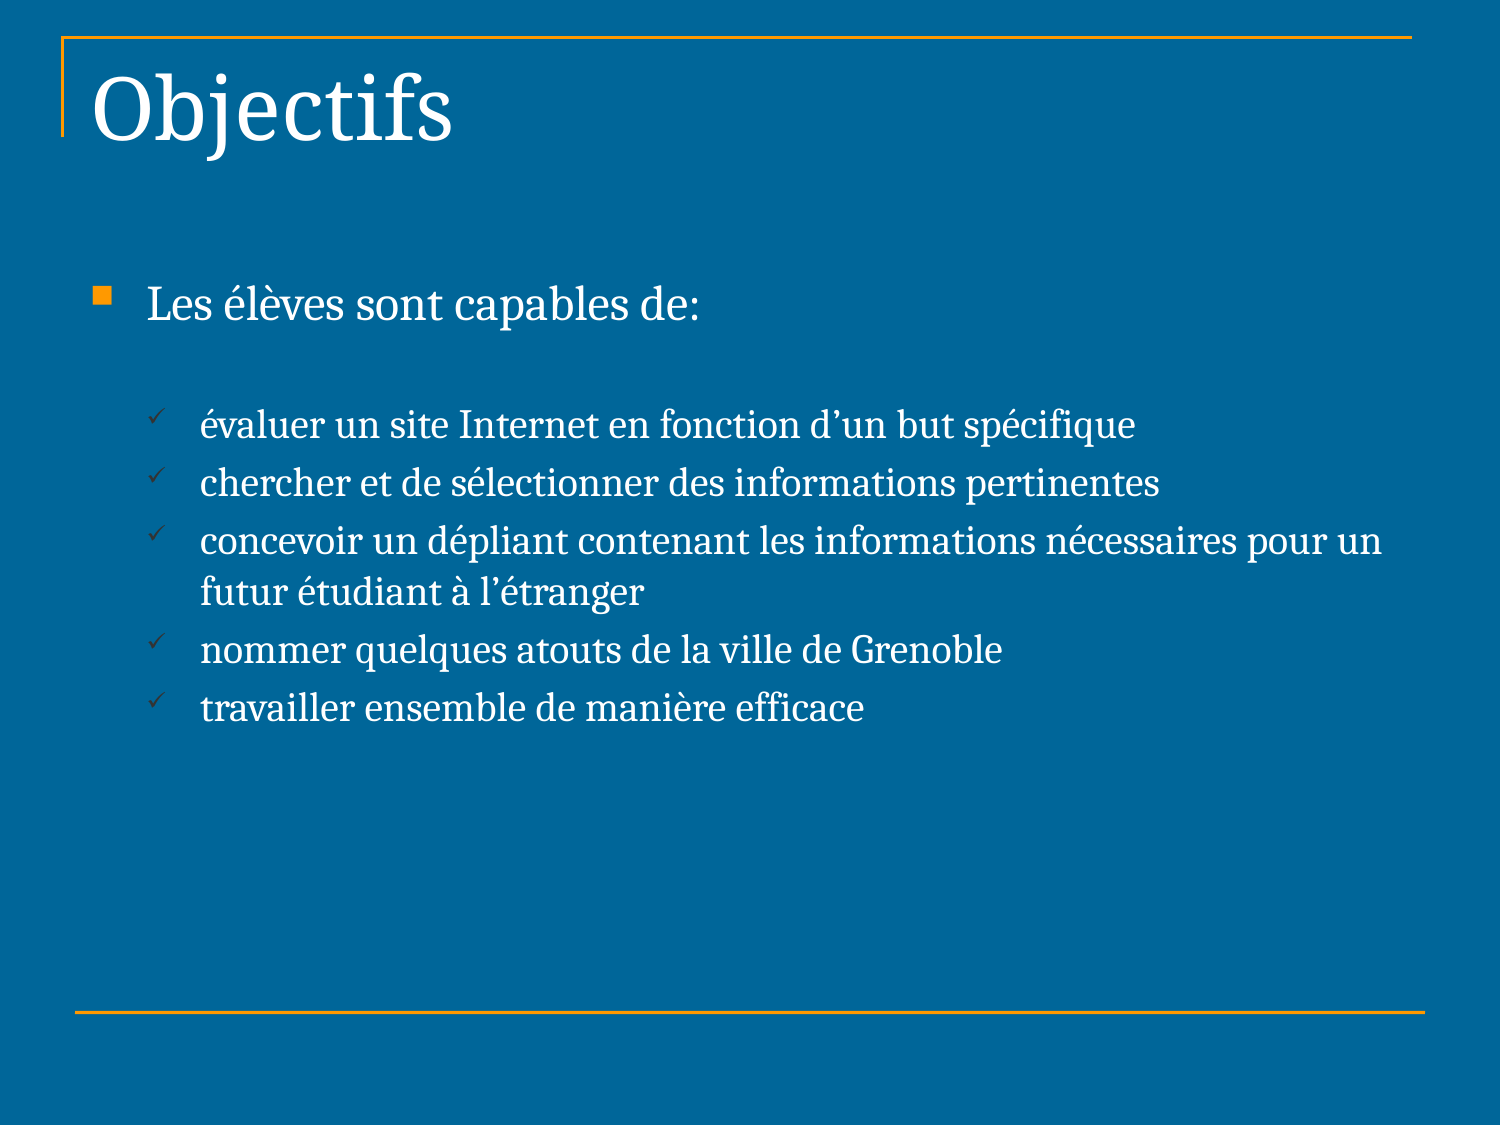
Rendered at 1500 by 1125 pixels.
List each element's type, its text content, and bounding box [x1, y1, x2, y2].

title Objectifs [75, 45, 1425, 233]
list Les élèves sont capables de: évaluer un site Internet en fonction d’un but spécifique chercher et de sélectionner des informations pertinentes concevoir un dépliant contenant les informations nécessaires pour un futur étudiant à l’étranger nommer quelques atouts de la ville de Grenoble travailler ensemble de manière efficace [75, 262, 1425, 1006]
